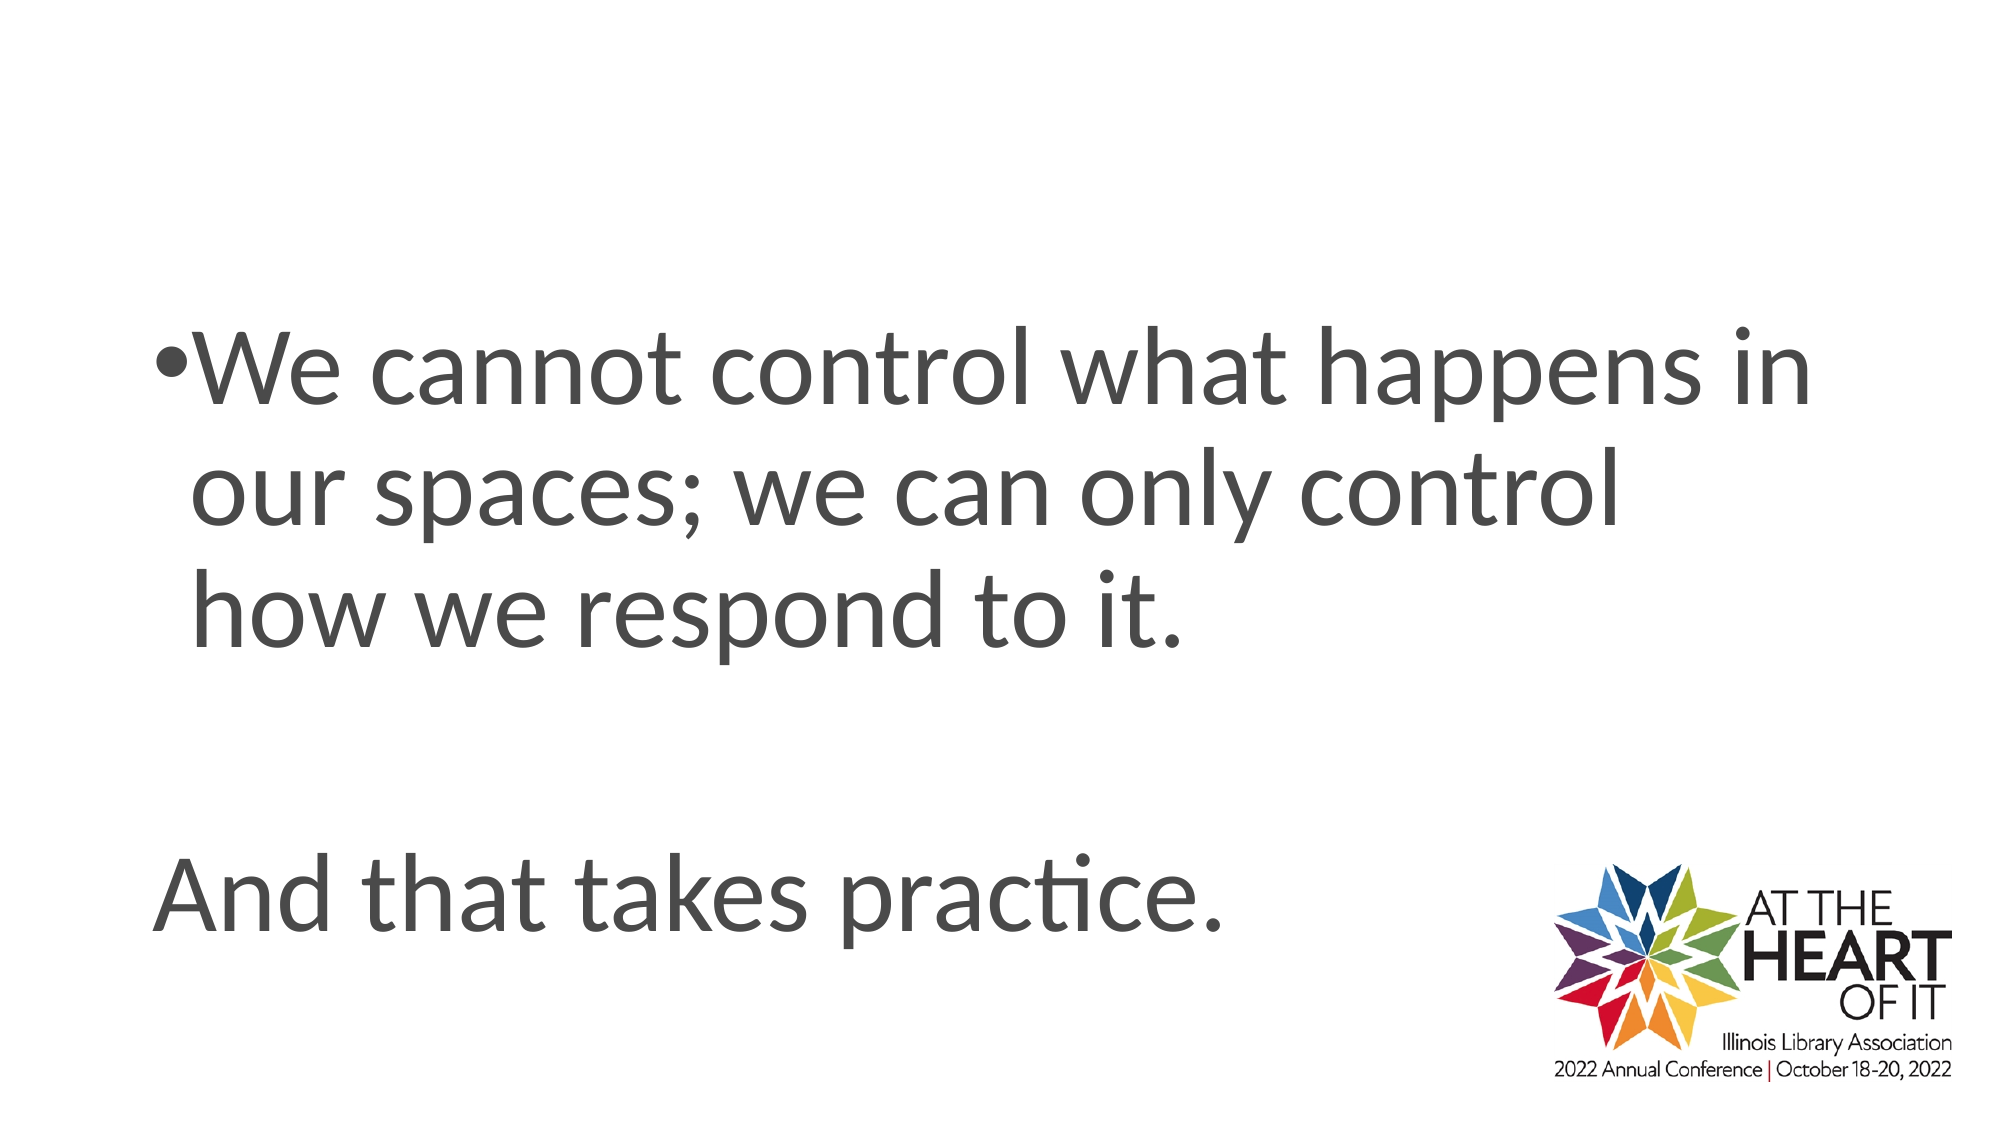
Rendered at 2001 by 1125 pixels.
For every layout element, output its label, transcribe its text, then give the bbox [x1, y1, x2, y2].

list We cannot control what happens in our spaces; we can only control how we respond to it. And that takes practice. [137, 299, 1863, 1014]
picture [1528, 846, 1986, 1092]
